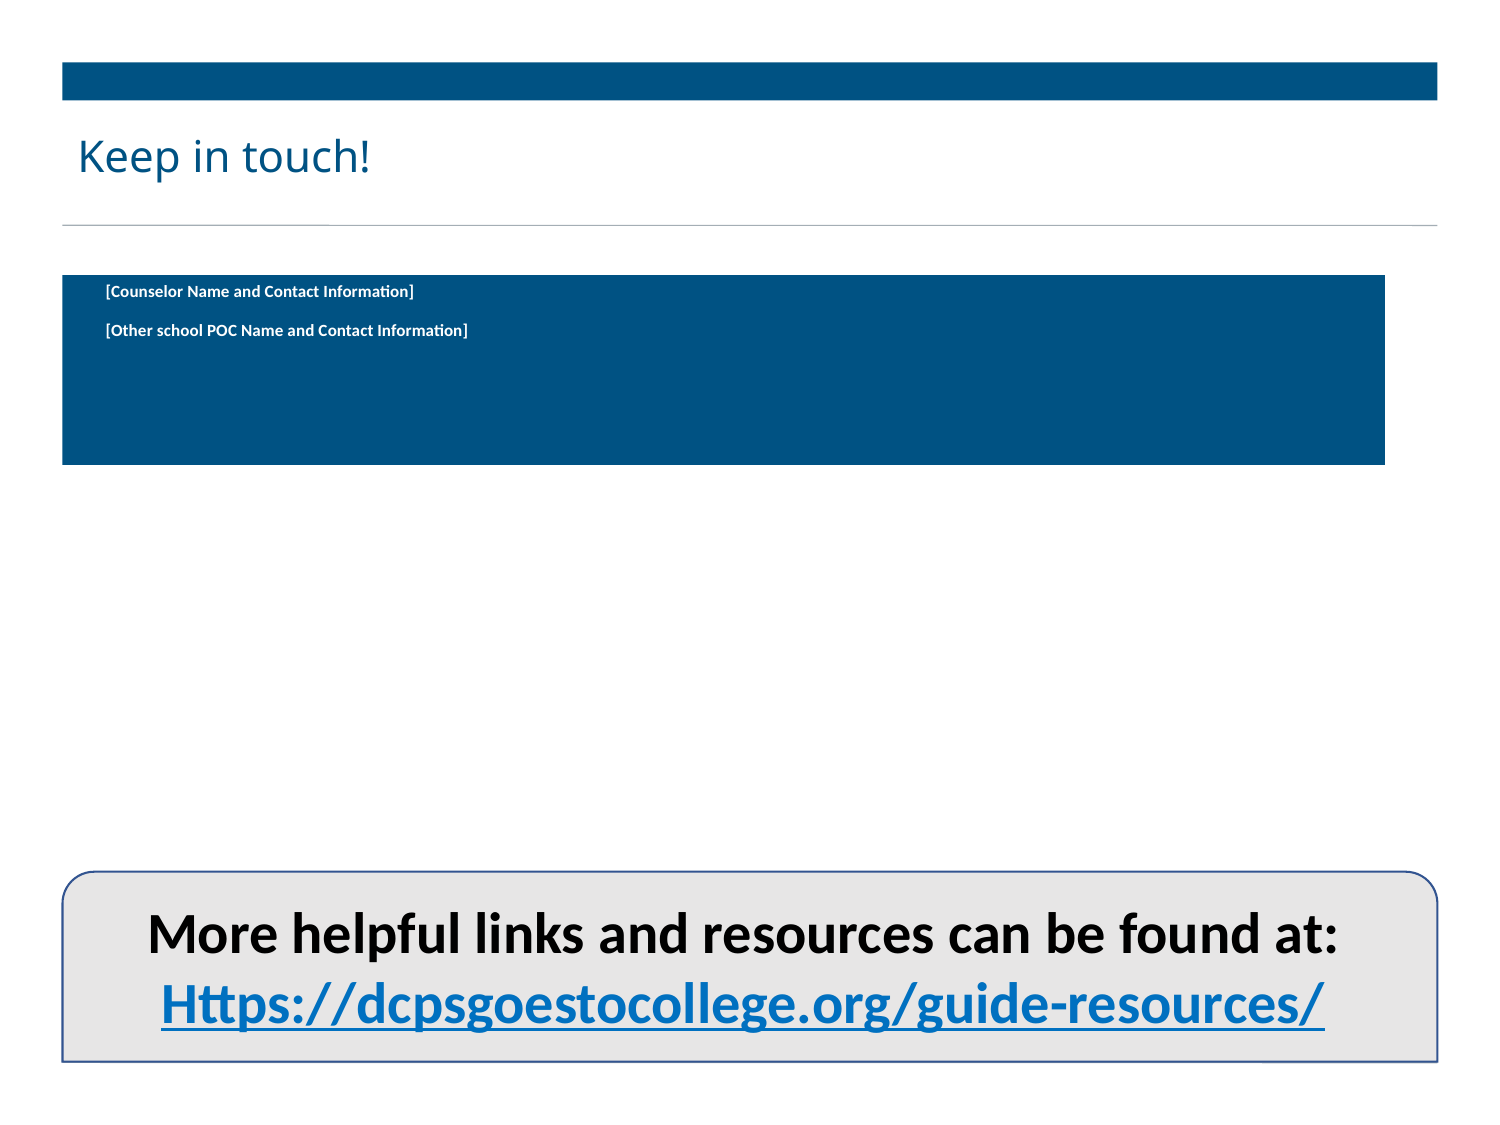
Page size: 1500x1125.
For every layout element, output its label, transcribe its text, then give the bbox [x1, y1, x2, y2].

list [Counselor Name and Contact Information] [Other school POC Name and Contact Information] [62, 275, 1385, 465]
title Keep in touch! [62, 86, 1438, 229]
text_box [61, 870, 1439, 1063]
text_box More helpful links and resources can be found at: Https://dcpsgoestocollege.org/guide-resources/ [114, 888, 1385, 1043]
